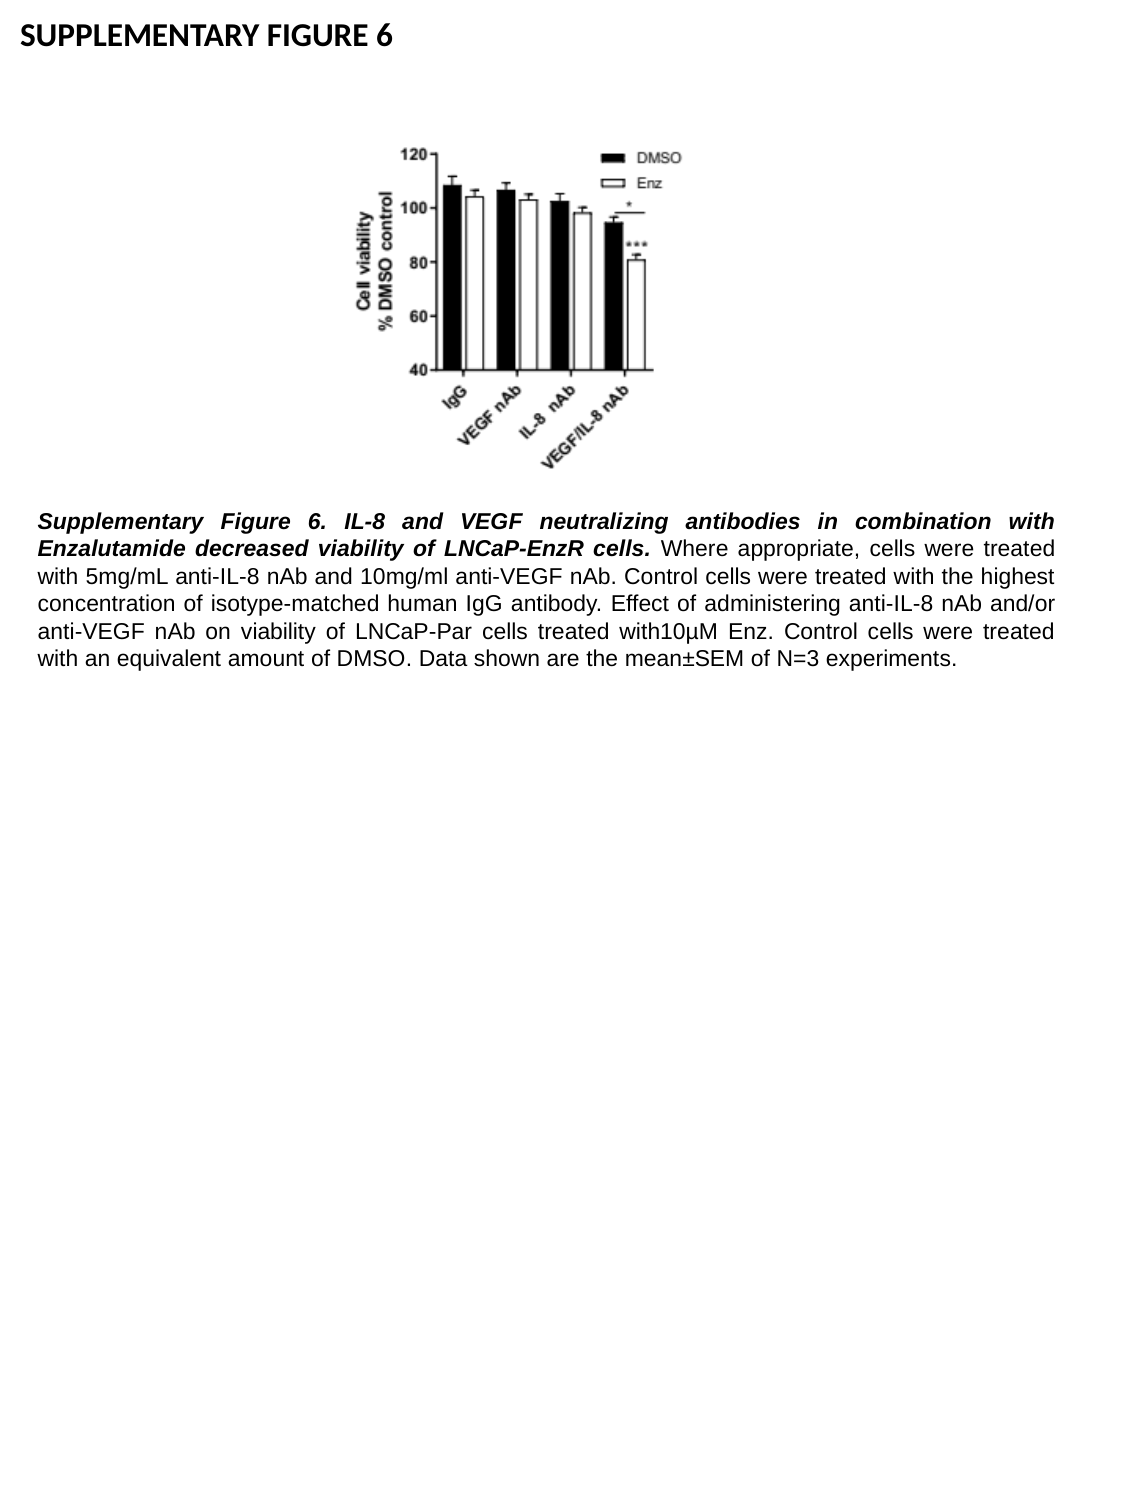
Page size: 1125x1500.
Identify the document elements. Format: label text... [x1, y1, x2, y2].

text_box SUPPLEMENTARY FIGURE 6 [5, 5, 409, 61]
picture [337, 123, 697, 477]
text_box Supplementary Figure 6. IL-8 and VEGF neutralizing antibodies in combination with Enzalutamide decreased viability of LNCaP-EnzR cells. Where appropriate, cells were treated with 5mg/mL anti-IL-8 nAb and 10mg/ml anti-VEGF nAb. Control cells were treated with the highest concentration of isotype-matched human IgG antibody. Effect of administering anti-IL-8 nAb and/or anti-VEGF nAb on viability of LNCaP-Par cells treated with10µM Enz. Control cells were treated with an equivalent amount of DMSO. Data shown are the mean±SEM of N=3 experiments. [22, 499, 1071, 679]
